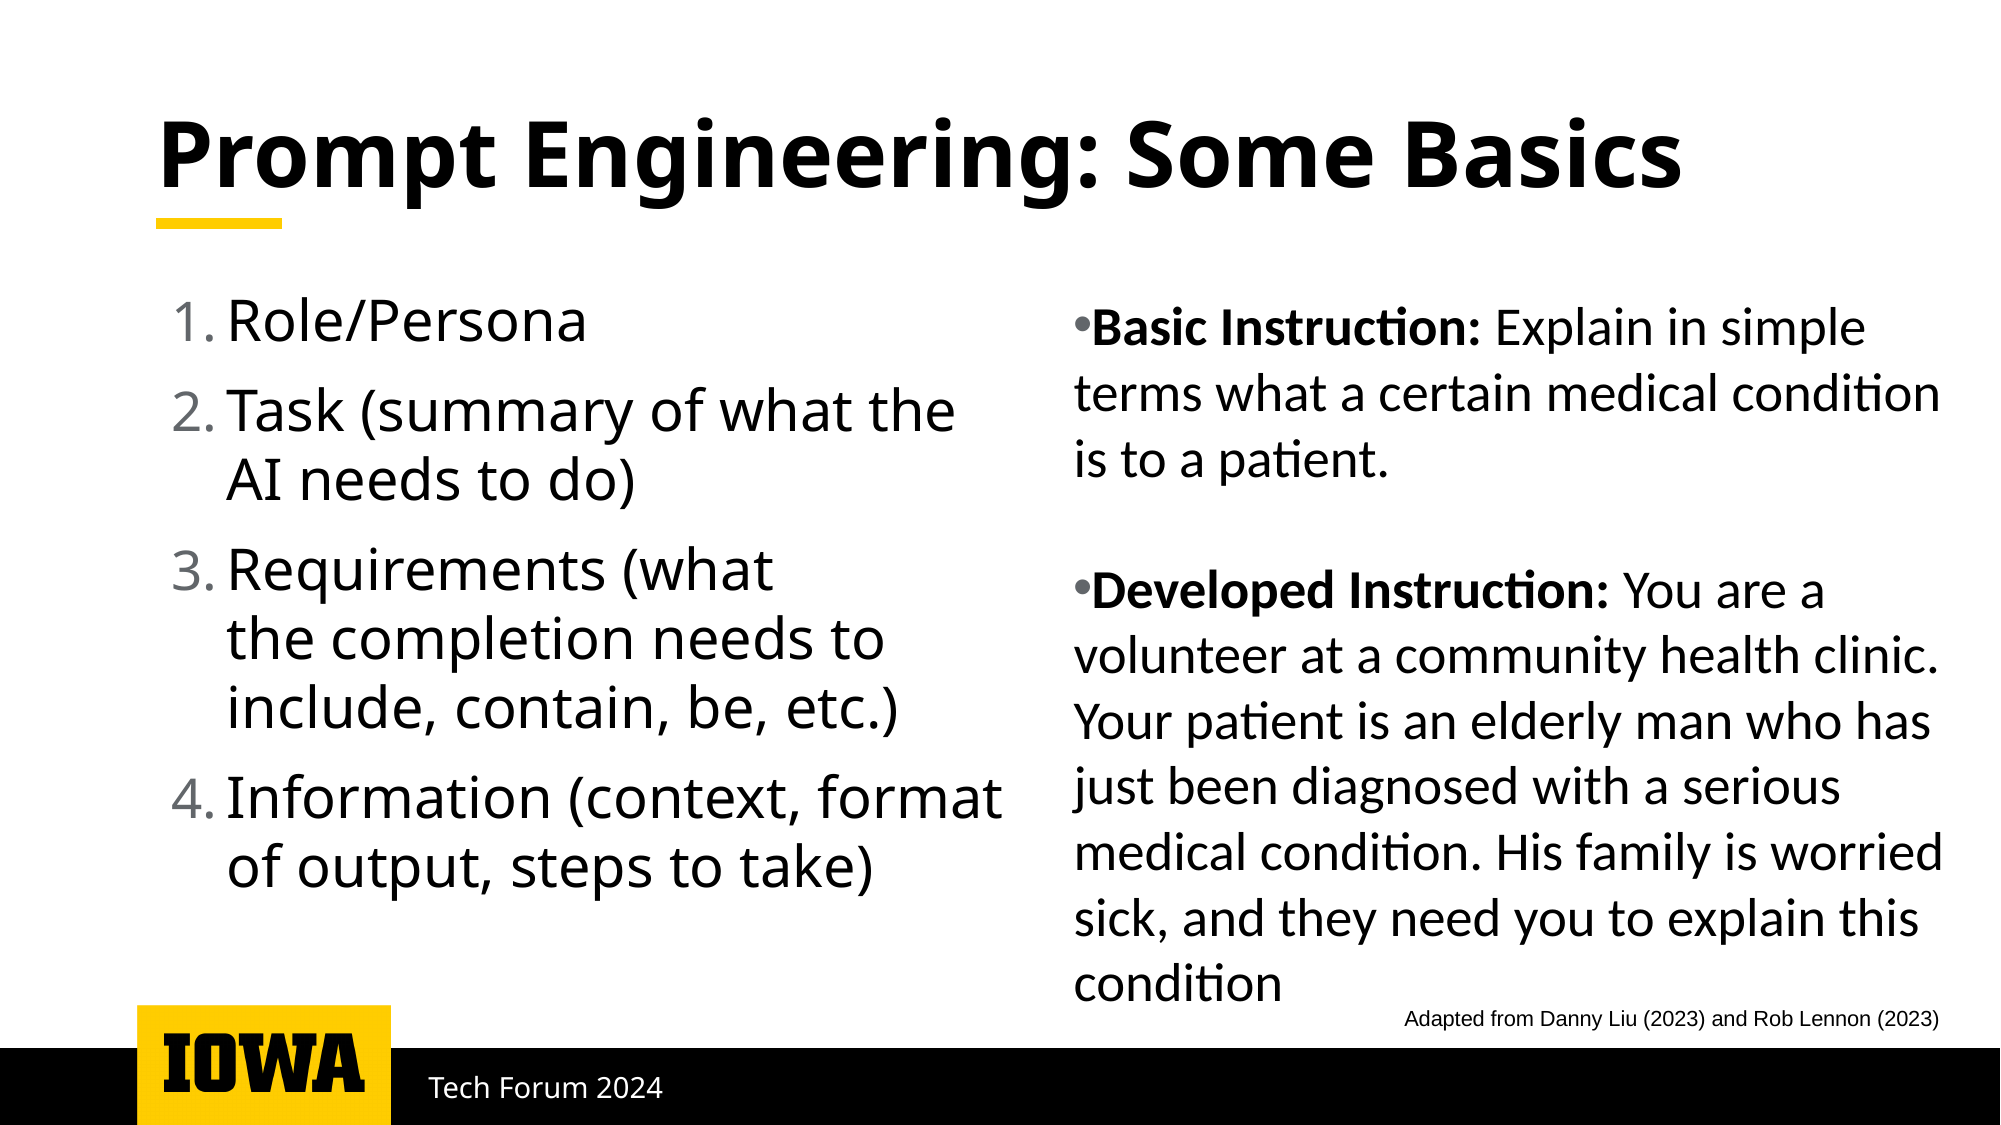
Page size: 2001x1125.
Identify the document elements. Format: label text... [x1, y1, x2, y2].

footer Tech Forum 2024 [413, 1056, 1838, 1117]
picture [137, 1005, 391, 1125]
list Role/Persona Task (summary of what the AI needs to do) Requirements (what the completion needs to include, contain, be, etc.) Information (context, format of output, steps to take) [156, 276, 1021, 975]
list Basic Instruction: Explain in simple terms what a certain medical condition is to a patient. Developed Instruction: You are a volunteer at a community health clinic. Your patient is an elderly man who has just been diagnosed with a serious medical condition. His family is worried sick, and they need you to explain this condition [1073, 291, 1969, 1017]
title Prompt Engineering: Some Basics [156, 86, 1844, 229]
text_box Adapted from Danny Liu (2023) and Rob Lennon (2023) [1389, 996, 1962, 1038]
